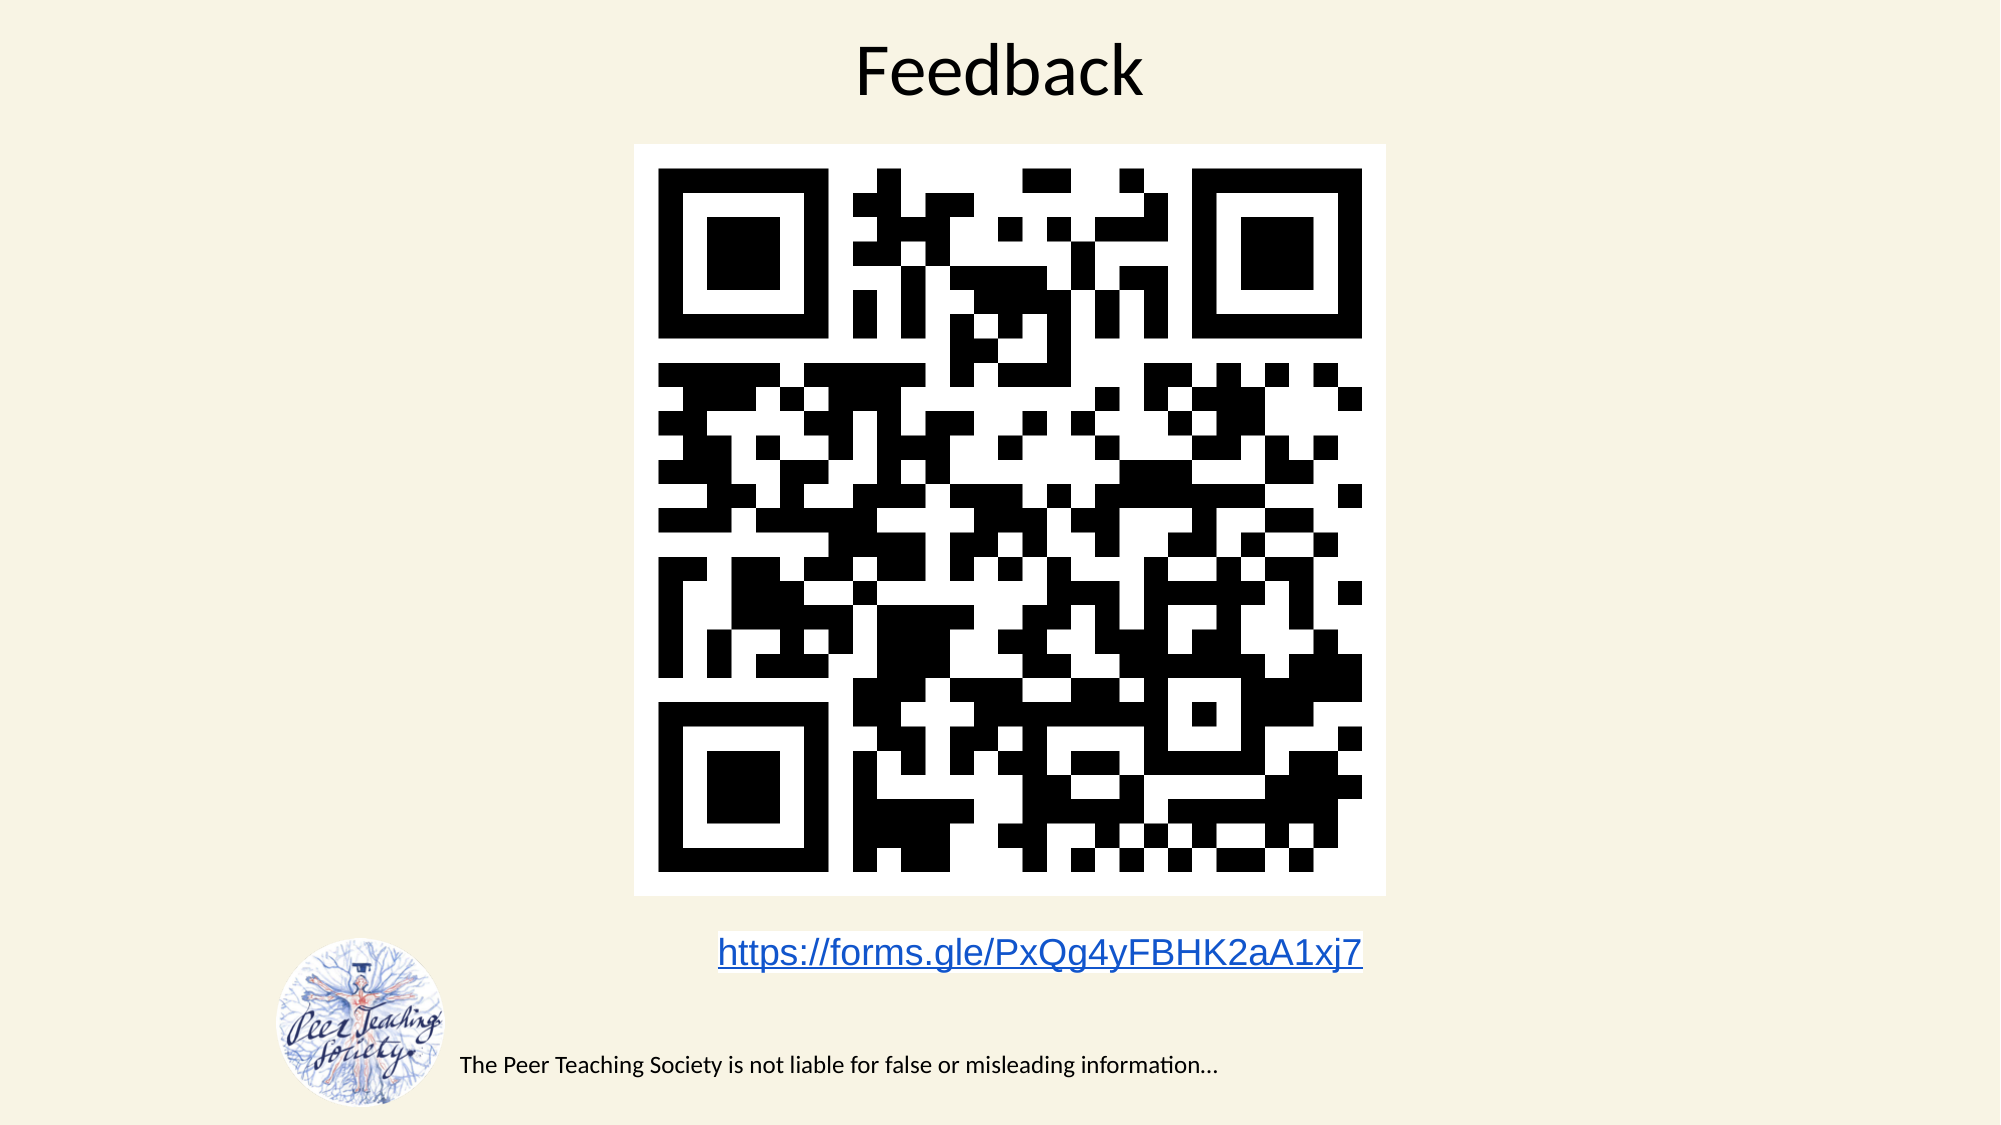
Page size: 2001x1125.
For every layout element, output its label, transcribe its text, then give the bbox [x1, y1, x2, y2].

picture [634, 143, 1386, 896]
text_box The Peer Teaching Society is not liable for false or misleading information… [451, 1040, 1276, 1087]
text_box Feedback [771, 12, 1229, 118]
text_box https://forms.gle/PxQg4yFBHK2aA1xj7 [598, 920, 1482, 981]
picture [276, 938, 445, 1108]
